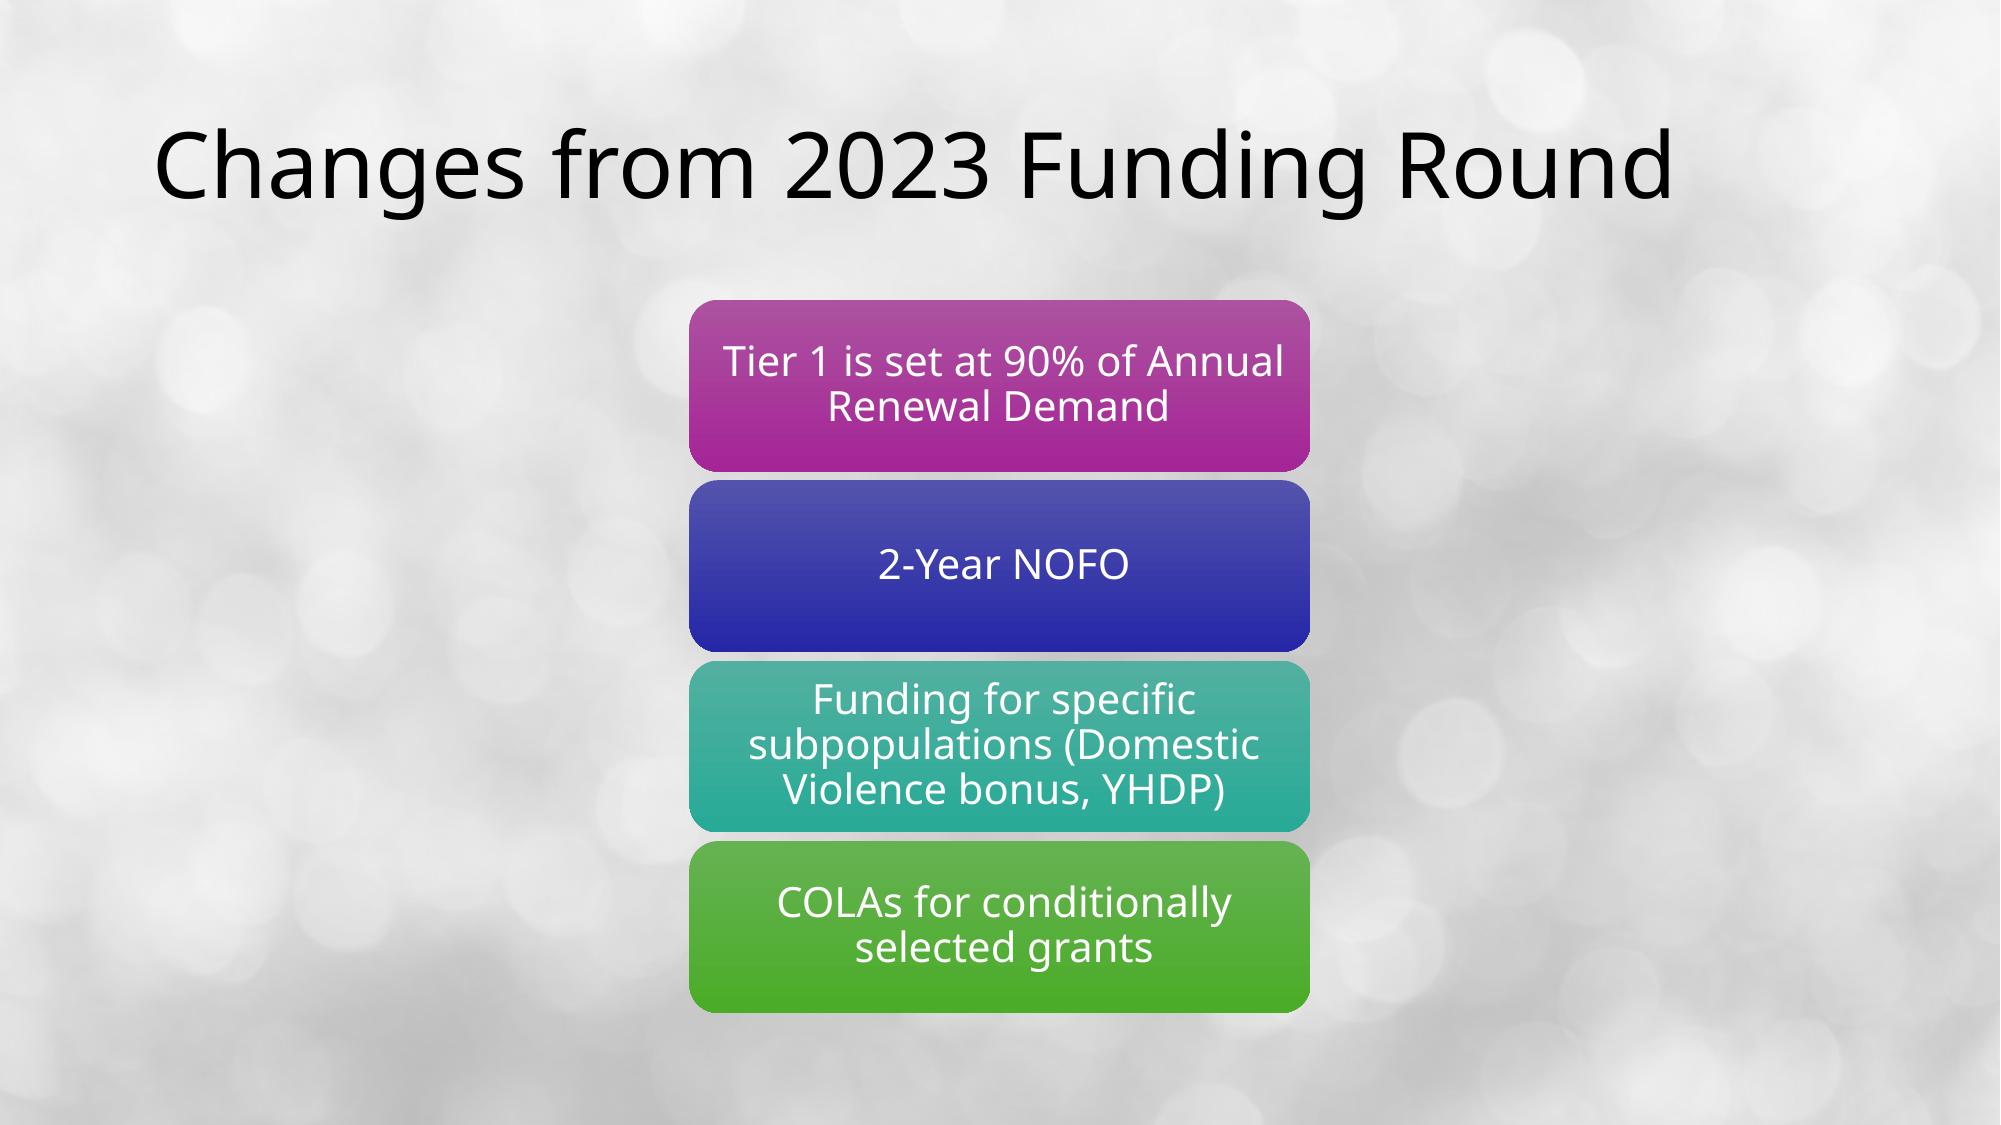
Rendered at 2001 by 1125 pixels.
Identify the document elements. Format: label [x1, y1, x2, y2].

list [136, 298, 1863, 1014]
picture [0, 0, 2000, 1125]
